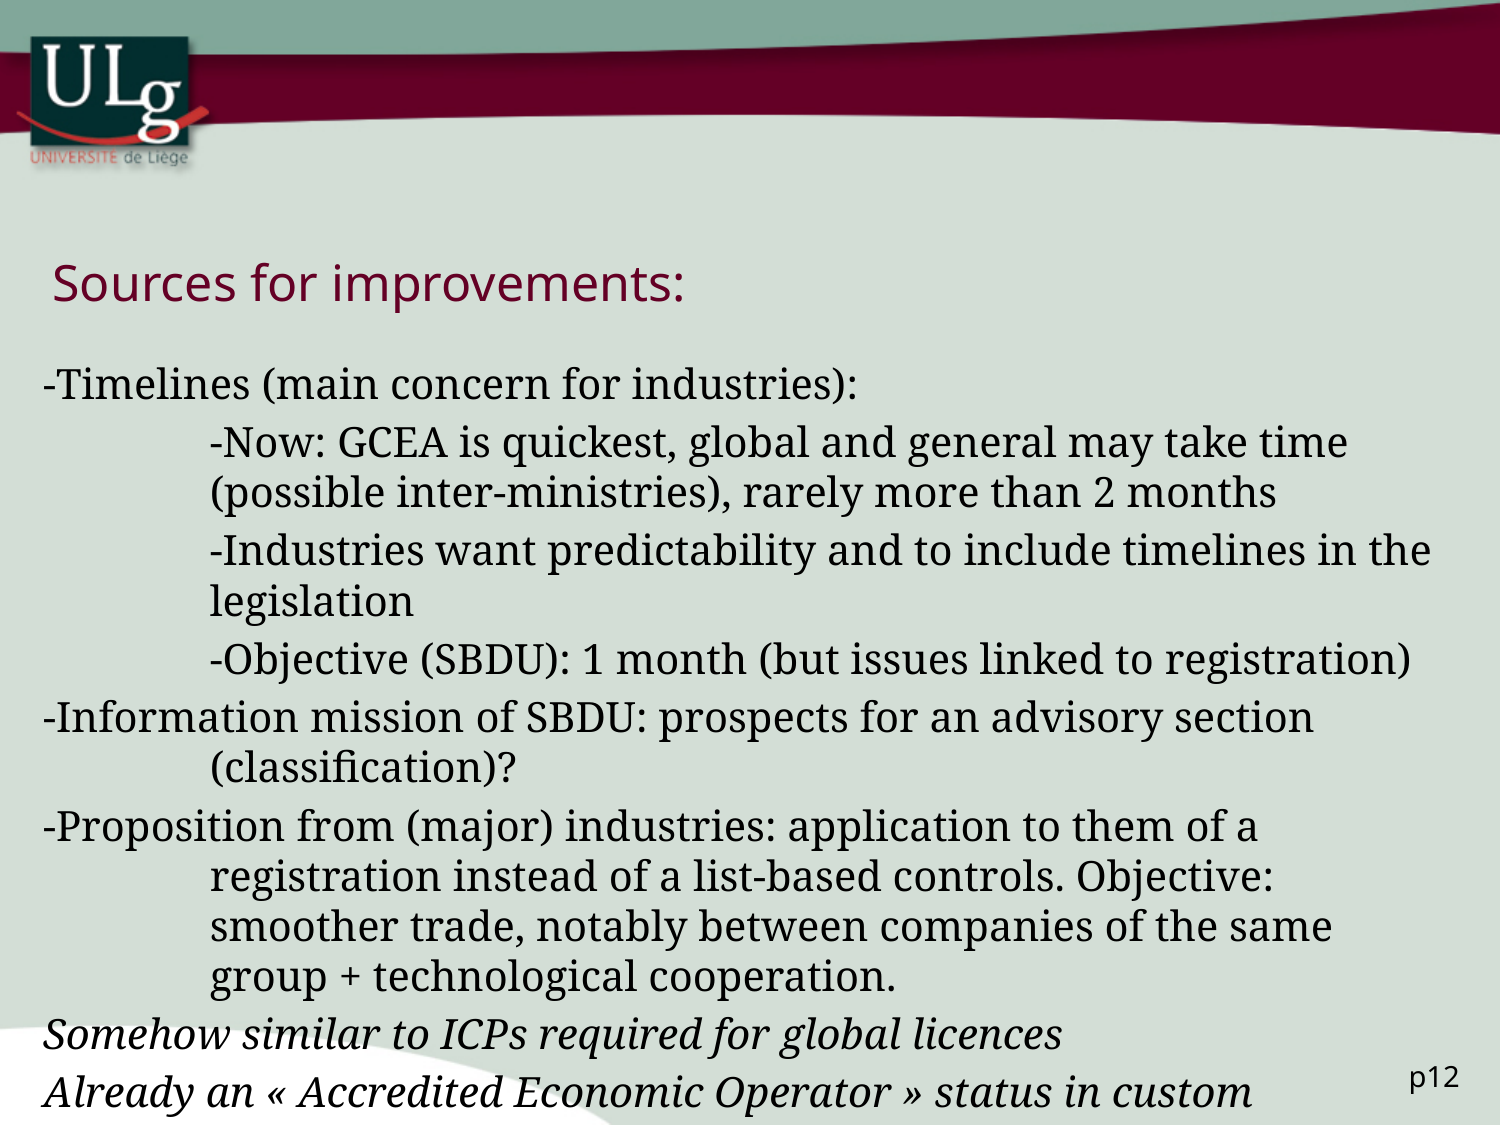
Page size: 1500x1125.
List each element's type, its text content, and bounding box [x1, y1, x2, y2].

picture [0, 998, 1471, 1125]
slide_number p12 [1312, 1050, 1476, 1101]
picture [0, 0, 1500, 183]
title Sources for improvements: [37, 199, 1476, 363]
list -Timelines (main concern for industries): -Now: GCEA is quickest, global and general may take time (possible inter-ministries), rarely more than 2 months -Industries want predictability and to include timelines in the legislation -Objective (SBDU): 1 month (but issues linked to registration) -Information mission of SBDU: prospects for an advisory section (classification)? -Proposition from (major) industries: application to them of a registration instead of a list-based controls. Objective: smoother trade, notably between companies of the same group + technological cooperation. Somehow similar to ICPs required for global licences Already an « Accredited Economic Operator » status in custom procedures… [27, 349, 1473, 1051]
